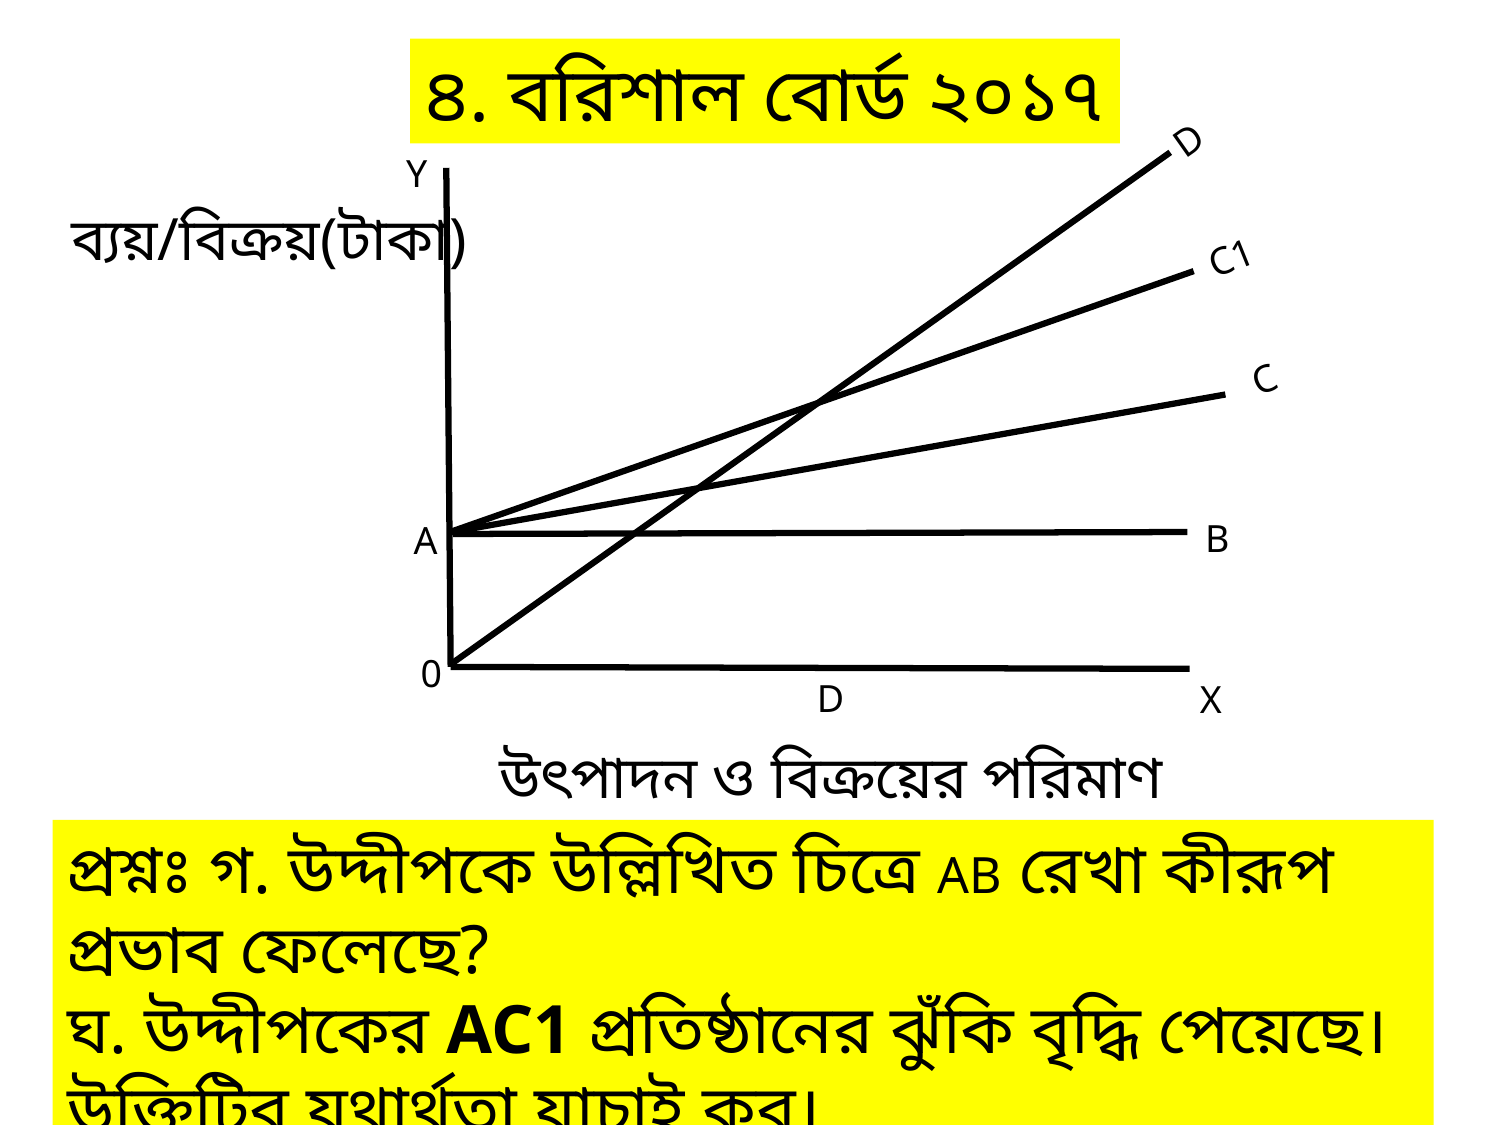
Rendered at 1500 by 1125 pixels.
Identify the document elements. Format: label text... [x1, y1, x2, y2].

text_box ৪. বরিশাল বোর্ড ২০১৭ [410, 38, 1120, 109]
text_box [106, 109, 1330, 819]
text_box প্রশ্নঃ গ. উদ্দীপকে উল্লিখিত চিত্রে AB রেখা কীরূপ প্রভাব ফেলেছে? ঘ. উদ্দীপকের AC1 প্রতিষ্ঠানের ঝুঁকি বৃদ্ধি পেয়েছে। উক্তিটির যথার্থতা যাচাই কর। [52, 819, 1434, 1125]
